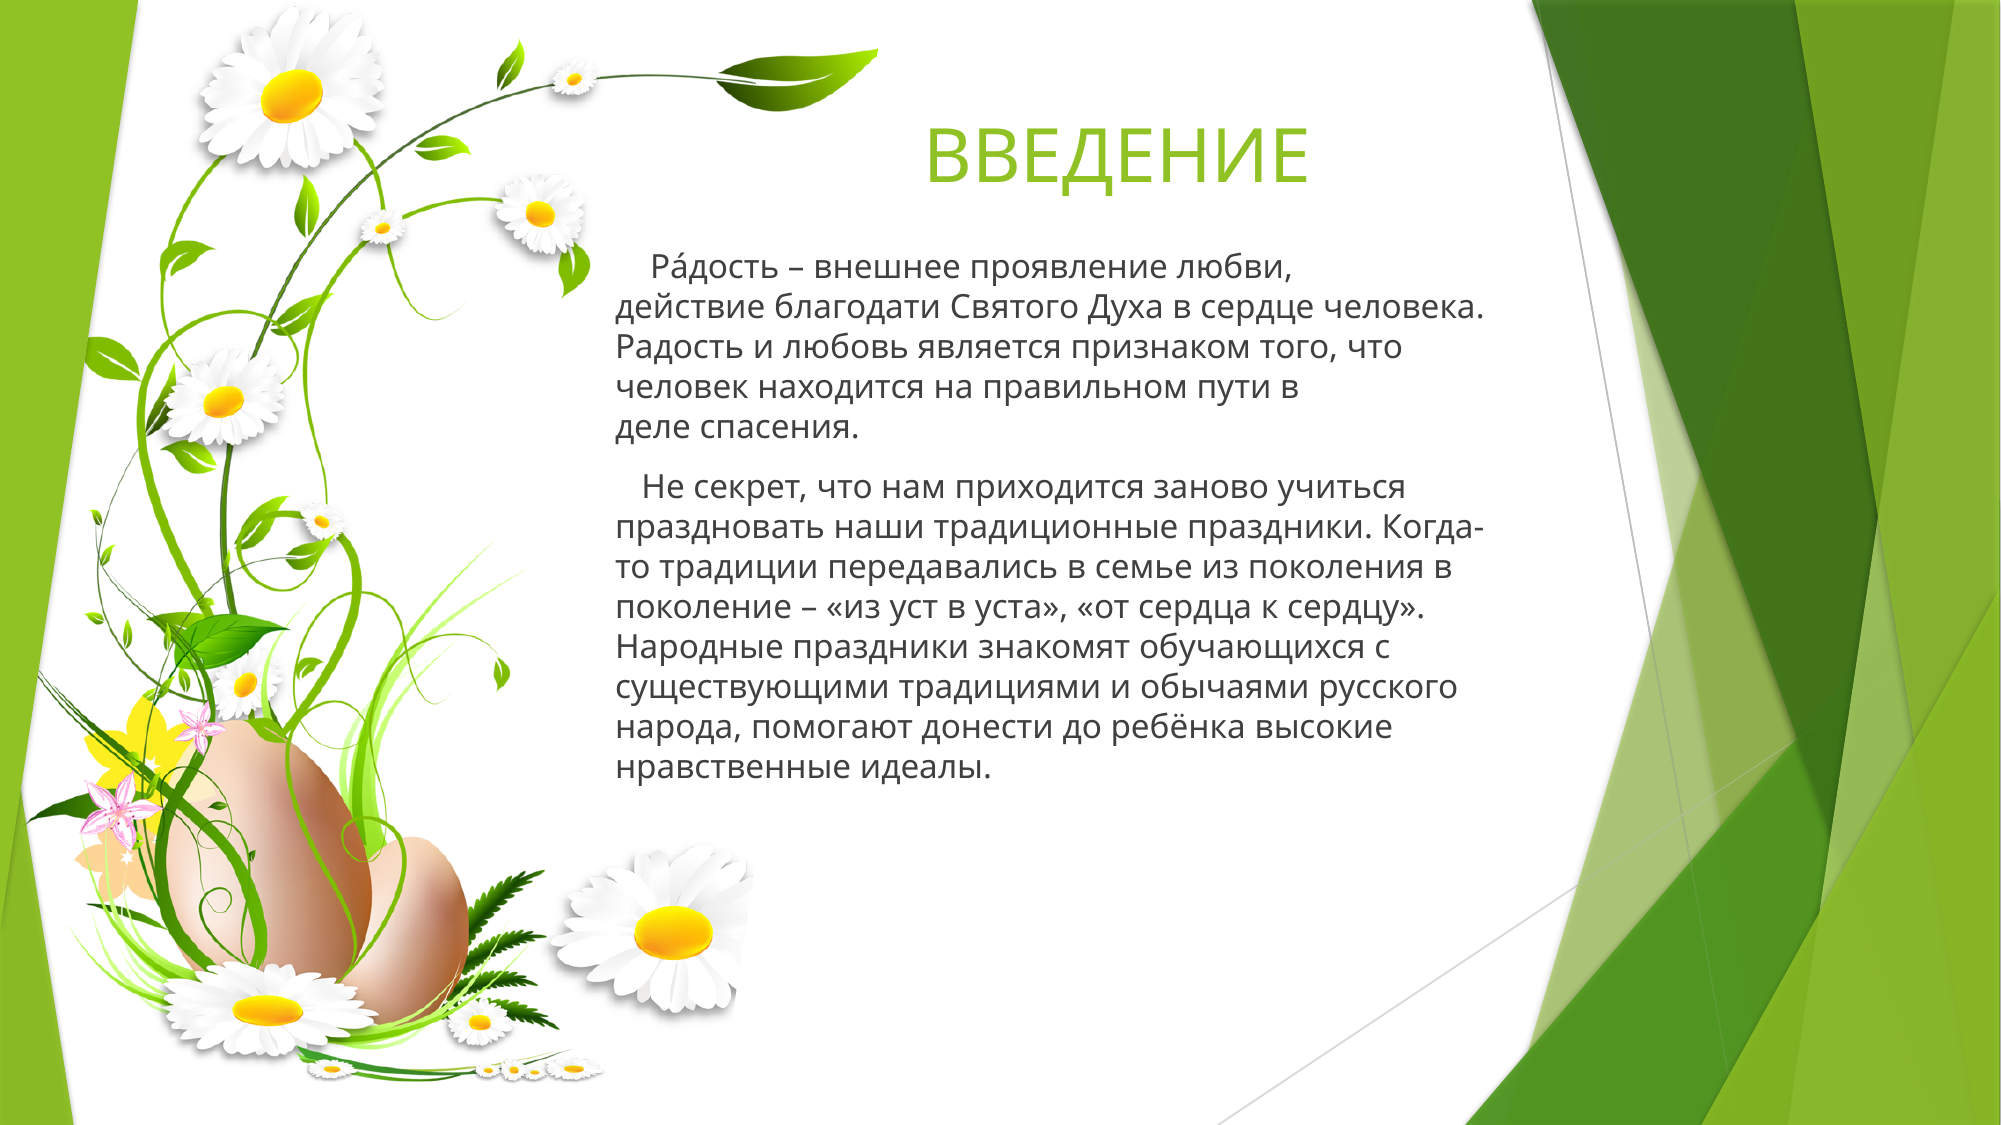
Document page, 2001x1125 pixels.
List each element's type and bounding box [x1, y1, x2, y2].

text_box [887, 0, 2000, 1125]
picture [0, 0, 886, 1125]
